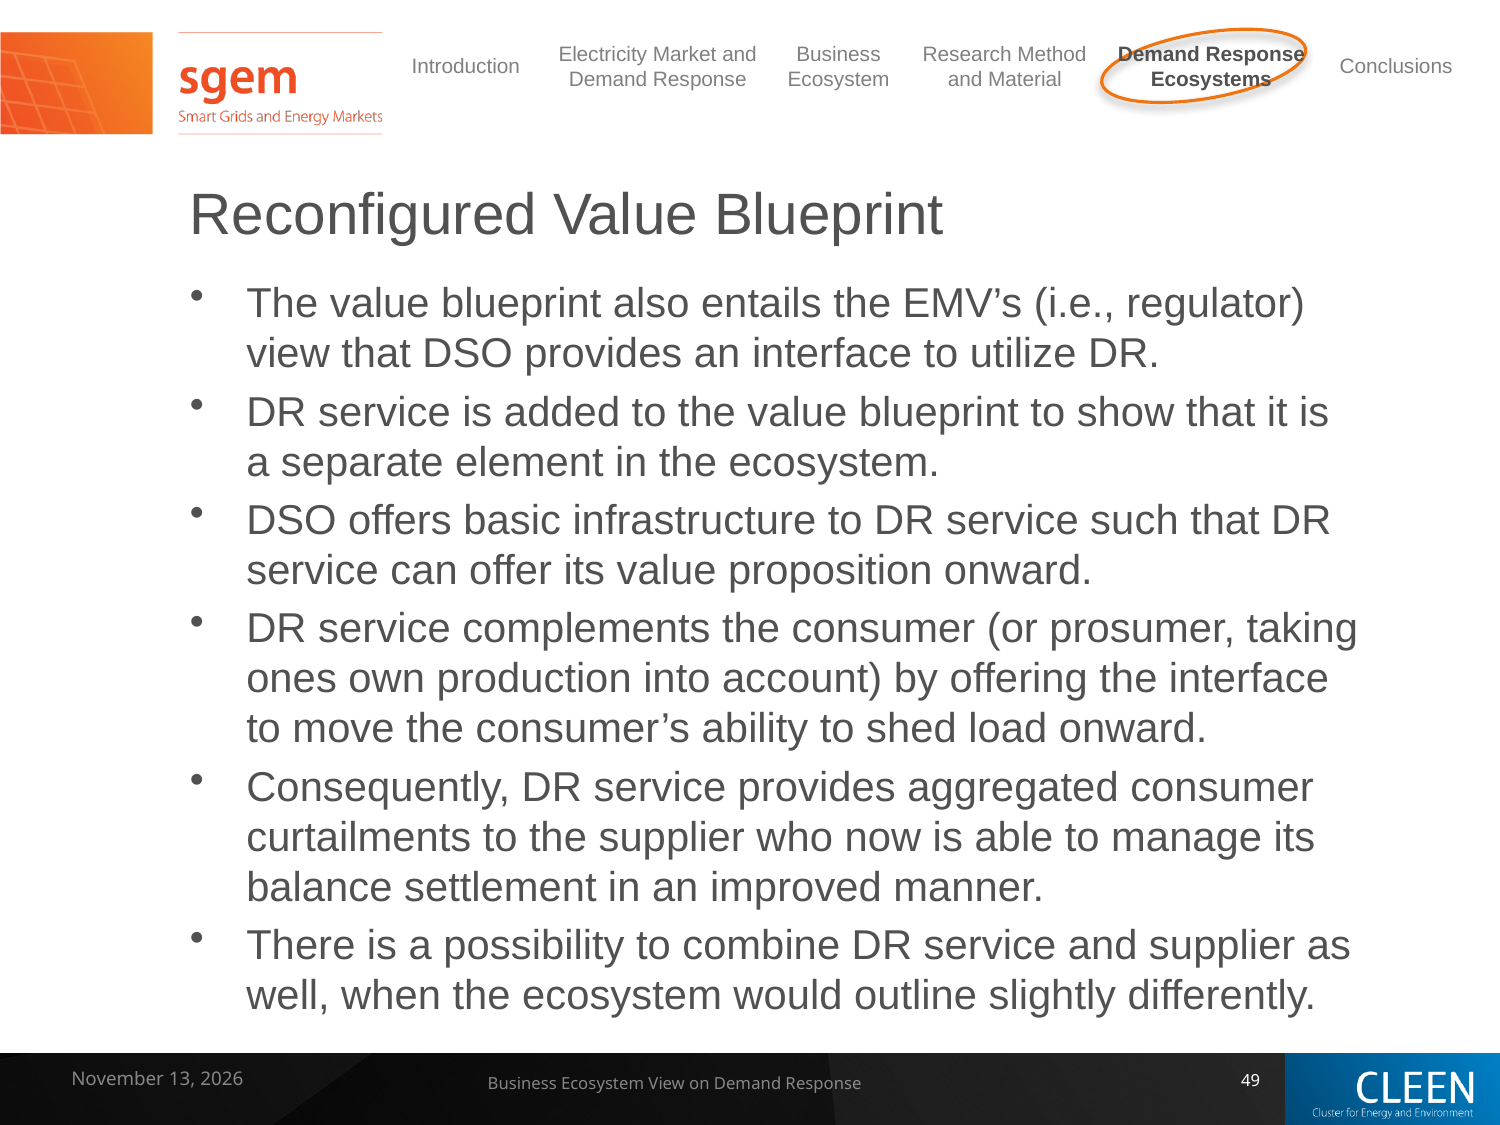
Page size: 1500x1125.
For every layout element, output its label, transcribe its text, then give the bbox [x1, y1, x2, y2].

title Reconfigured Value Blueprint [174, 156, 1380, 255]
picture [0, 31, 384, 135]
picture [0, 1053, 1500, 1125]
slide_number 49 [962, 1053, 1276, 1101]
footer Business Ecosystem View on Demand Response [437, 1052, 913, 1101]
list The value blueprint also entails the EMV’s (i.e., regulator) view that DSO provides an interface to utilize DR. DR service is added to the value blueprint to show that it is a separate element in the ecosystem. DSO offers basic infrastructure to DR service such that DR service can offer its value proposition onward. DR service complements the consumer (or prosumer, taking ones own production into account) by offering the interface to move the consumer’s ability to shed load onward. Consequently, DR service provides aggregated consumer curtailments to the supplier who now is able to manage its balance settlement in an improved manner. There is a possibility to combine DR service and supplier as well, when the ecosystem would outline slightly differently. [174, 268, 1379, 1016]
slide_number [56, 1052, 370, 1101]
